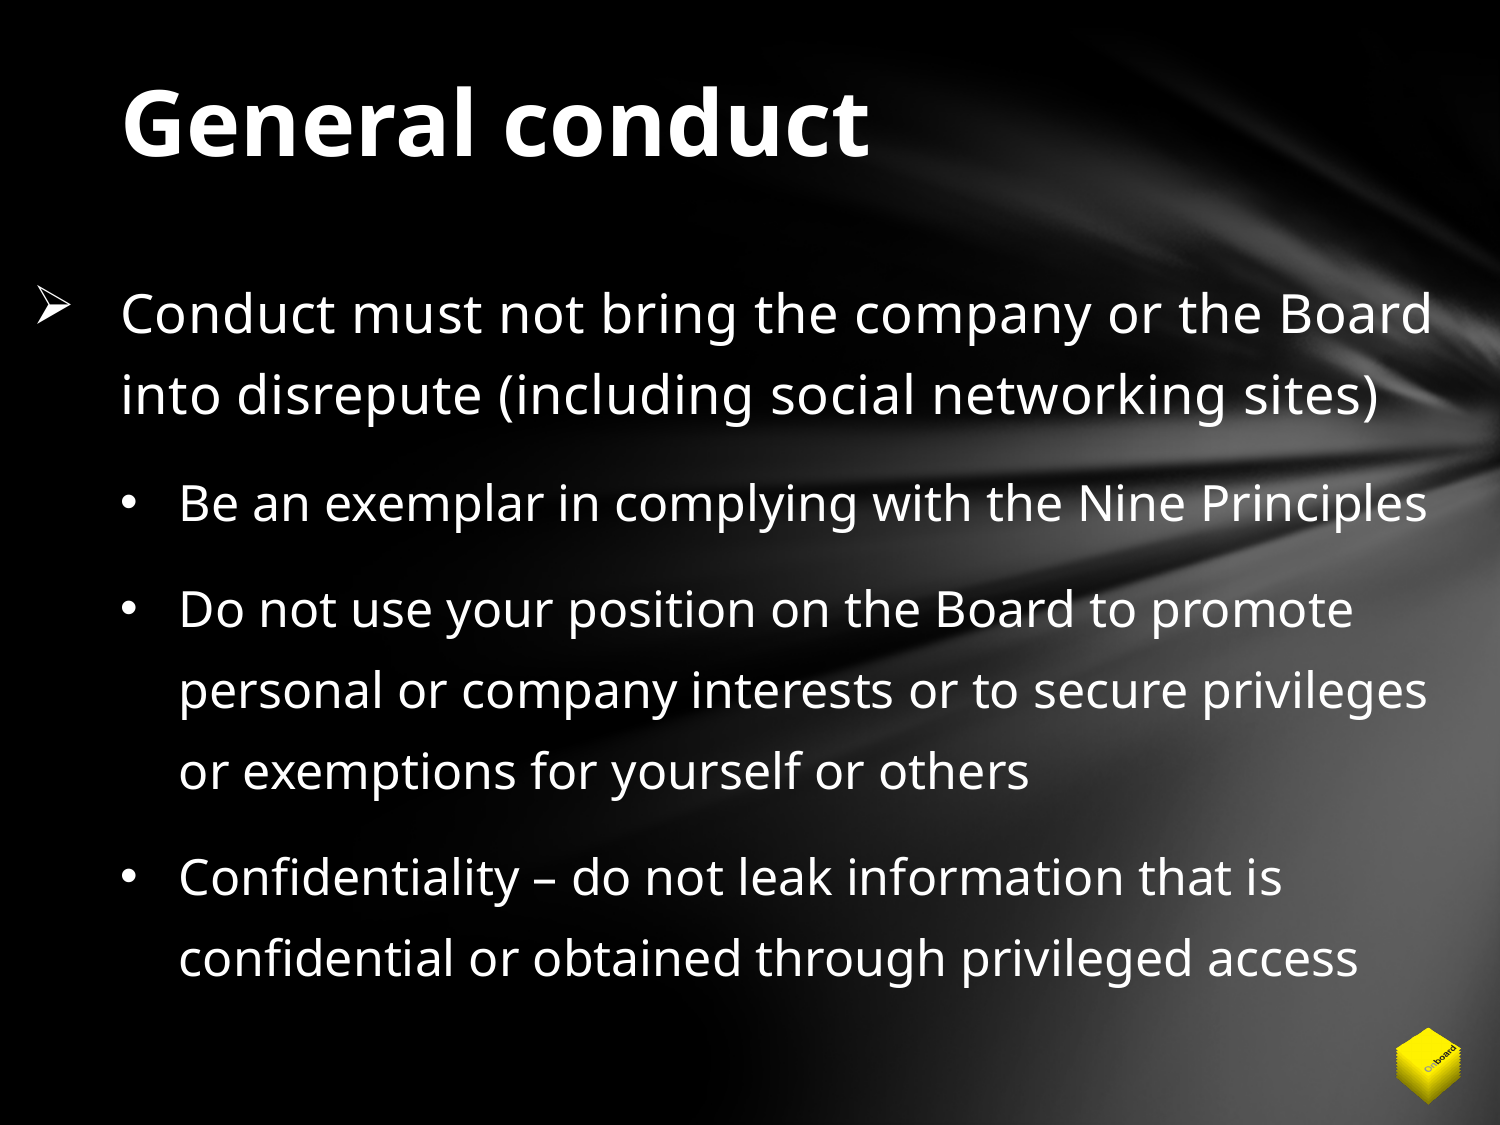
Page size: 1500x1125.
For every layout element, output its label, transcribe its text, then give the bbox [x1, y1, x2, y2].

list Conduct must not bring the company or the Board into disrepute (including social networking sites) Be an exemplar in complying with the Nine Principles Do not use your position on the Board to promote personal or company interests or to secure privileges or exemptions for yourself or others Confidentiality – do not leak information that is confidential or obtained through privileged access [17, 255, 1471, 1125]
title General conduct [105, 31, 1341, 209]
picture [1382, 1019, 1472, 1108]
